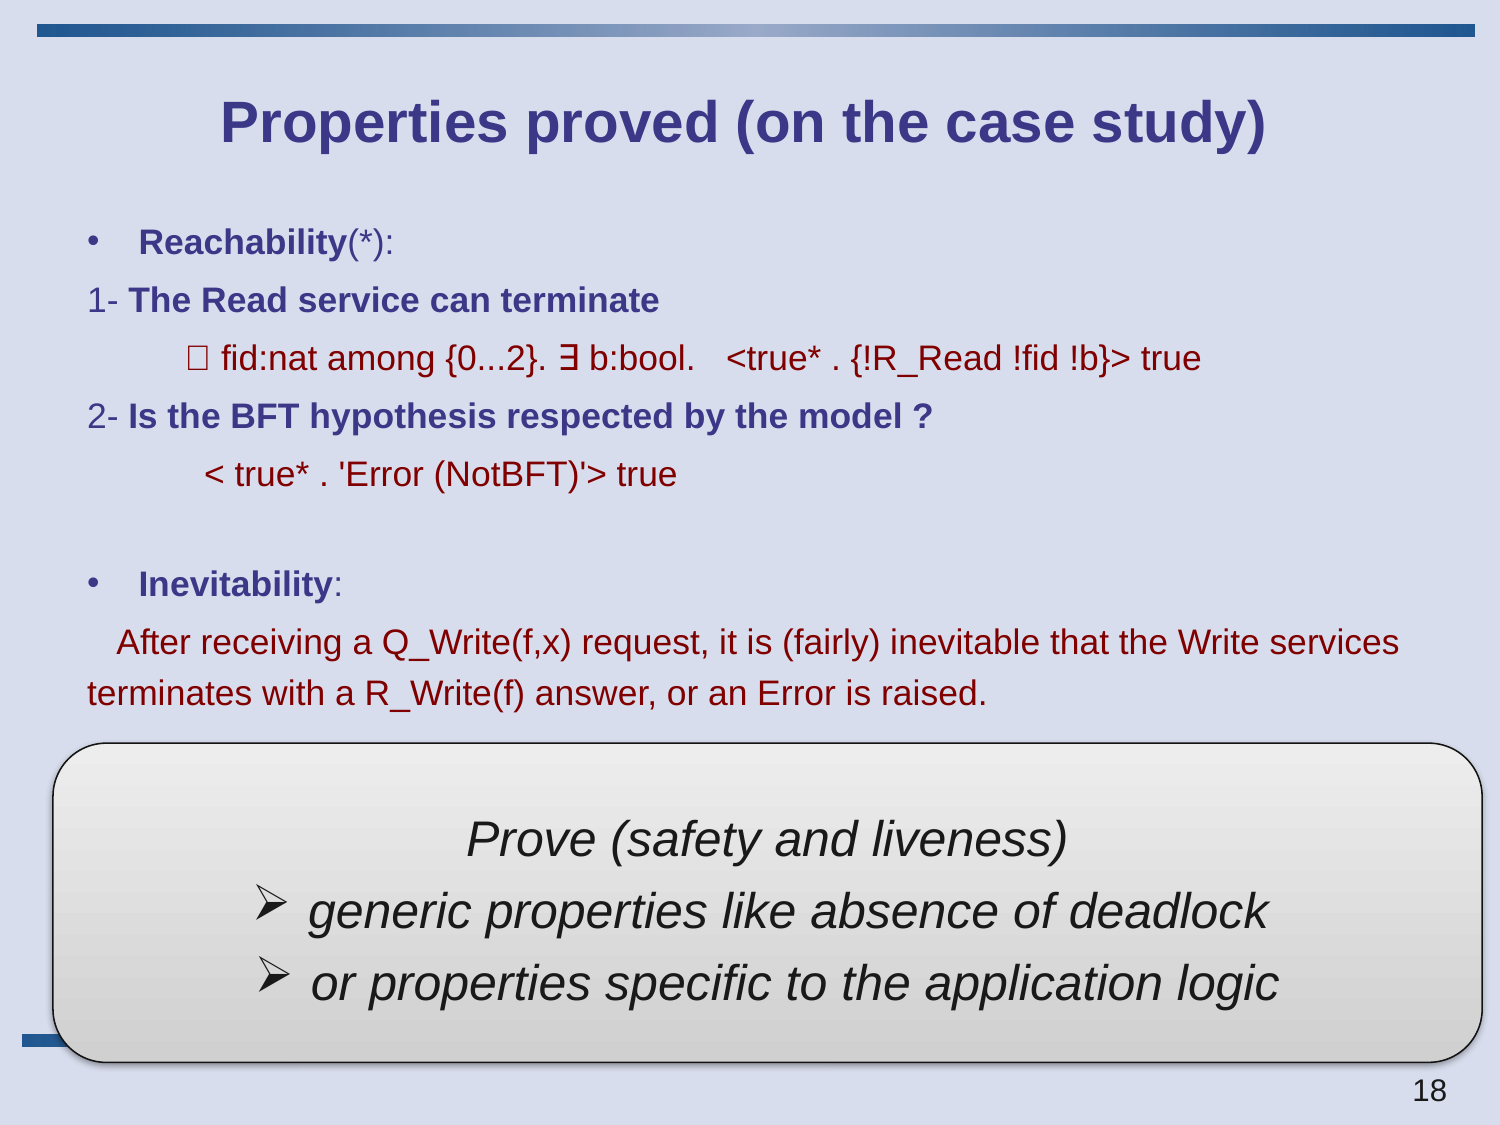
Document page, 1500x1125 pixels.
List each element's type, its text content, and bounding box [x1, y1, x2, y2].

slide_number 18 [1187, 1062, 1463, 1101]
text_box Prove (safety and liveness) generic properties like absence of deadlock or properties specific to the application logic [52, 742, 1483, 1064]
title Properties proved (on the case study) [66, 50, 1423, 188]
list Reachability(*): 1- The Read service can terminate  fid:nat among {0...2}. ∃ b:bool. <true* . {!R_Read !fid !b}> true 2- Is the BFT hypothesis respected by the model ? < true* . 'Error (NotBFT)'> true Inevitability: After receiving a Q_Write(f,x) request, it is (fairly) inevitable that the Write services terminates with a R_Write(f) answer, or an Error is raised. Functional correctness: After receiving a ?Q_Write(f1,x), and before the next ?Q_Write, a ?Q_Read requests raises a !R_Read(y) response, with y=x (*) Model Checking Language (MCL), Mateescu et al, FM’08 [72, 202, 1463, 752]
